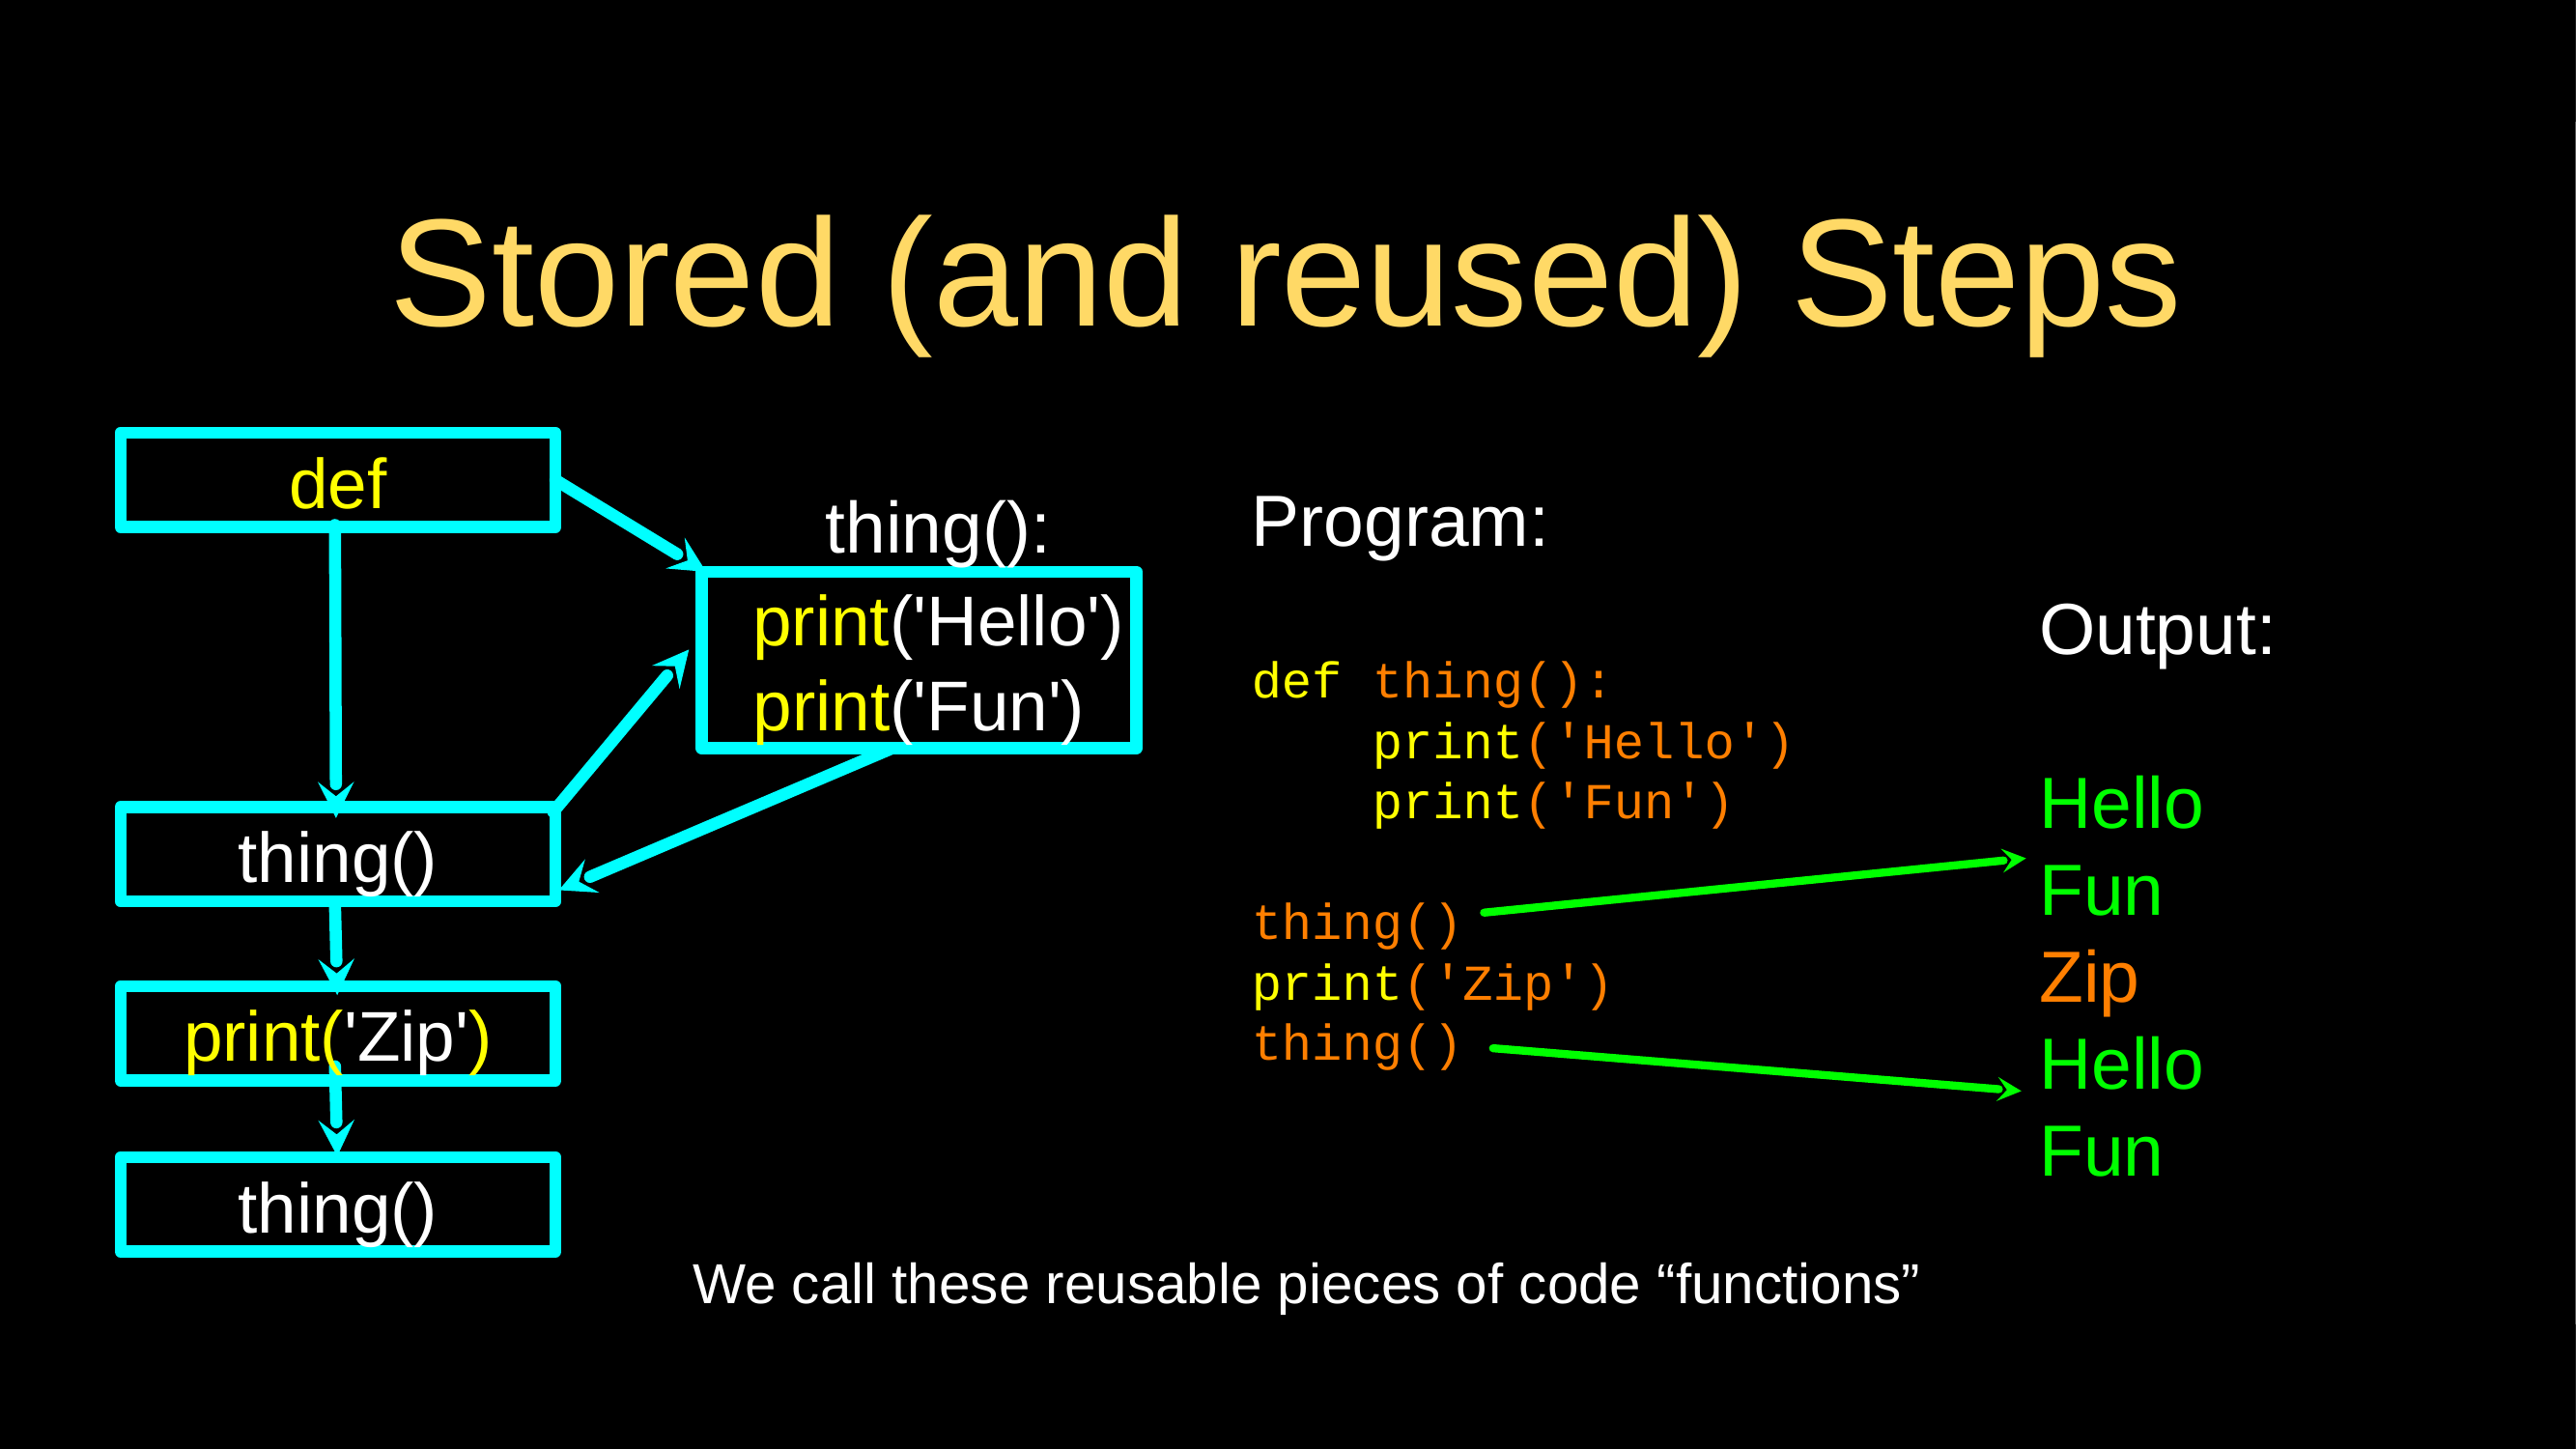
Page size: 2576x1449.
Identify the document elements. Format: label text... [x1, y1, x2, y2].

text_box def [120, 432, 555, 527]
text_box print('Hello') print('Fun') [701, 571, 1137, 749]
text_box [334, 1065, 338, 1157]
text_box print('Zip') [120, 985, 555, 1081]
title Stored (and reused) Steps [183, 127, 2391, 403]
text_box Output: Hello Fun Zip Hello Fun [2039, 589, 2540, 1183]
text_box thing(): [798, 474, 1079, 574]
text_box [558, 748, 892, 891]
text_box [334, 904, 338, 996]
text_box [1492, 1047, 2023, 1092]
text_box thing() [120, 807, 555, 902]
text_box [552, 649, 690, 812]
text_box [554, 479, 707, 573]
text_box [1484, 858, 2026, 913]
text_box Program: def thing(): print('Hello') print('Fun') thing() print('Zip') thing() [1251, 470, 1821, 1073]
text_box thing() [120, 1156, 555, 1252]
text_box We call these reusable pieces of code “functions” [609, 1232, 2005, 1331]
